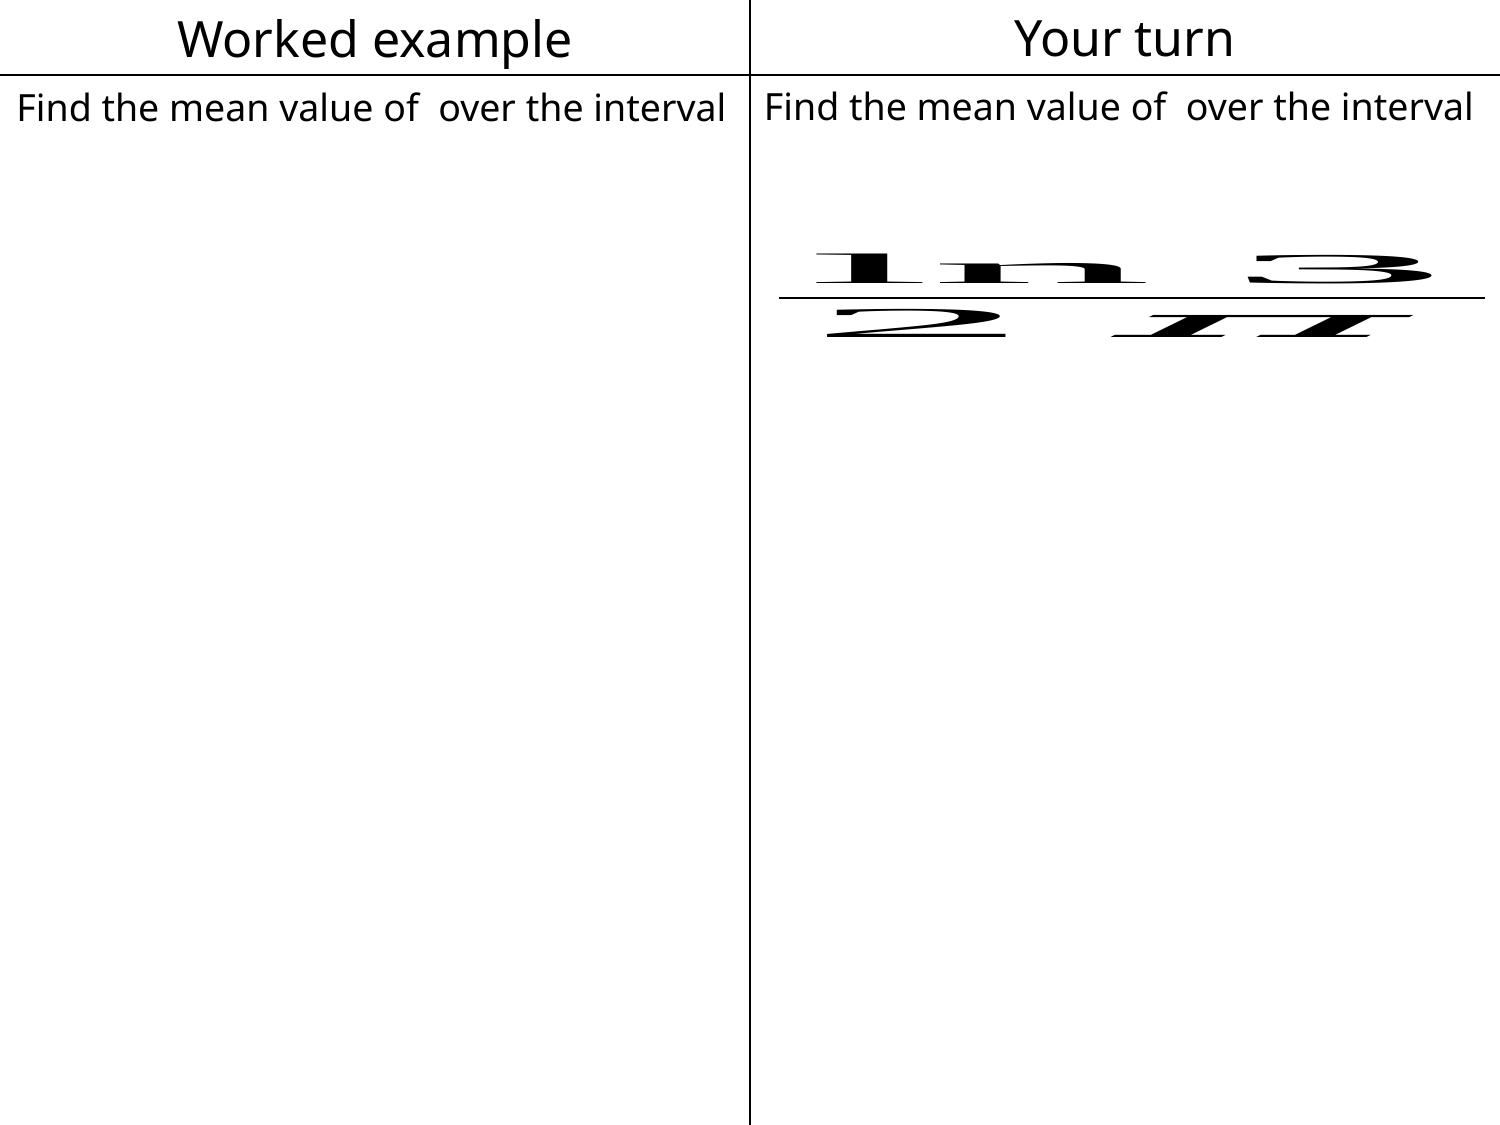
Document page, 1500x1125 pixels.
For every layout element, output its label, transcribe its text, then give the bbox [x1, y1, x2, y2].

text_box Worked example [0, 0, 749, 74]
text_box Your turn [751, 0, 1500, 74]
